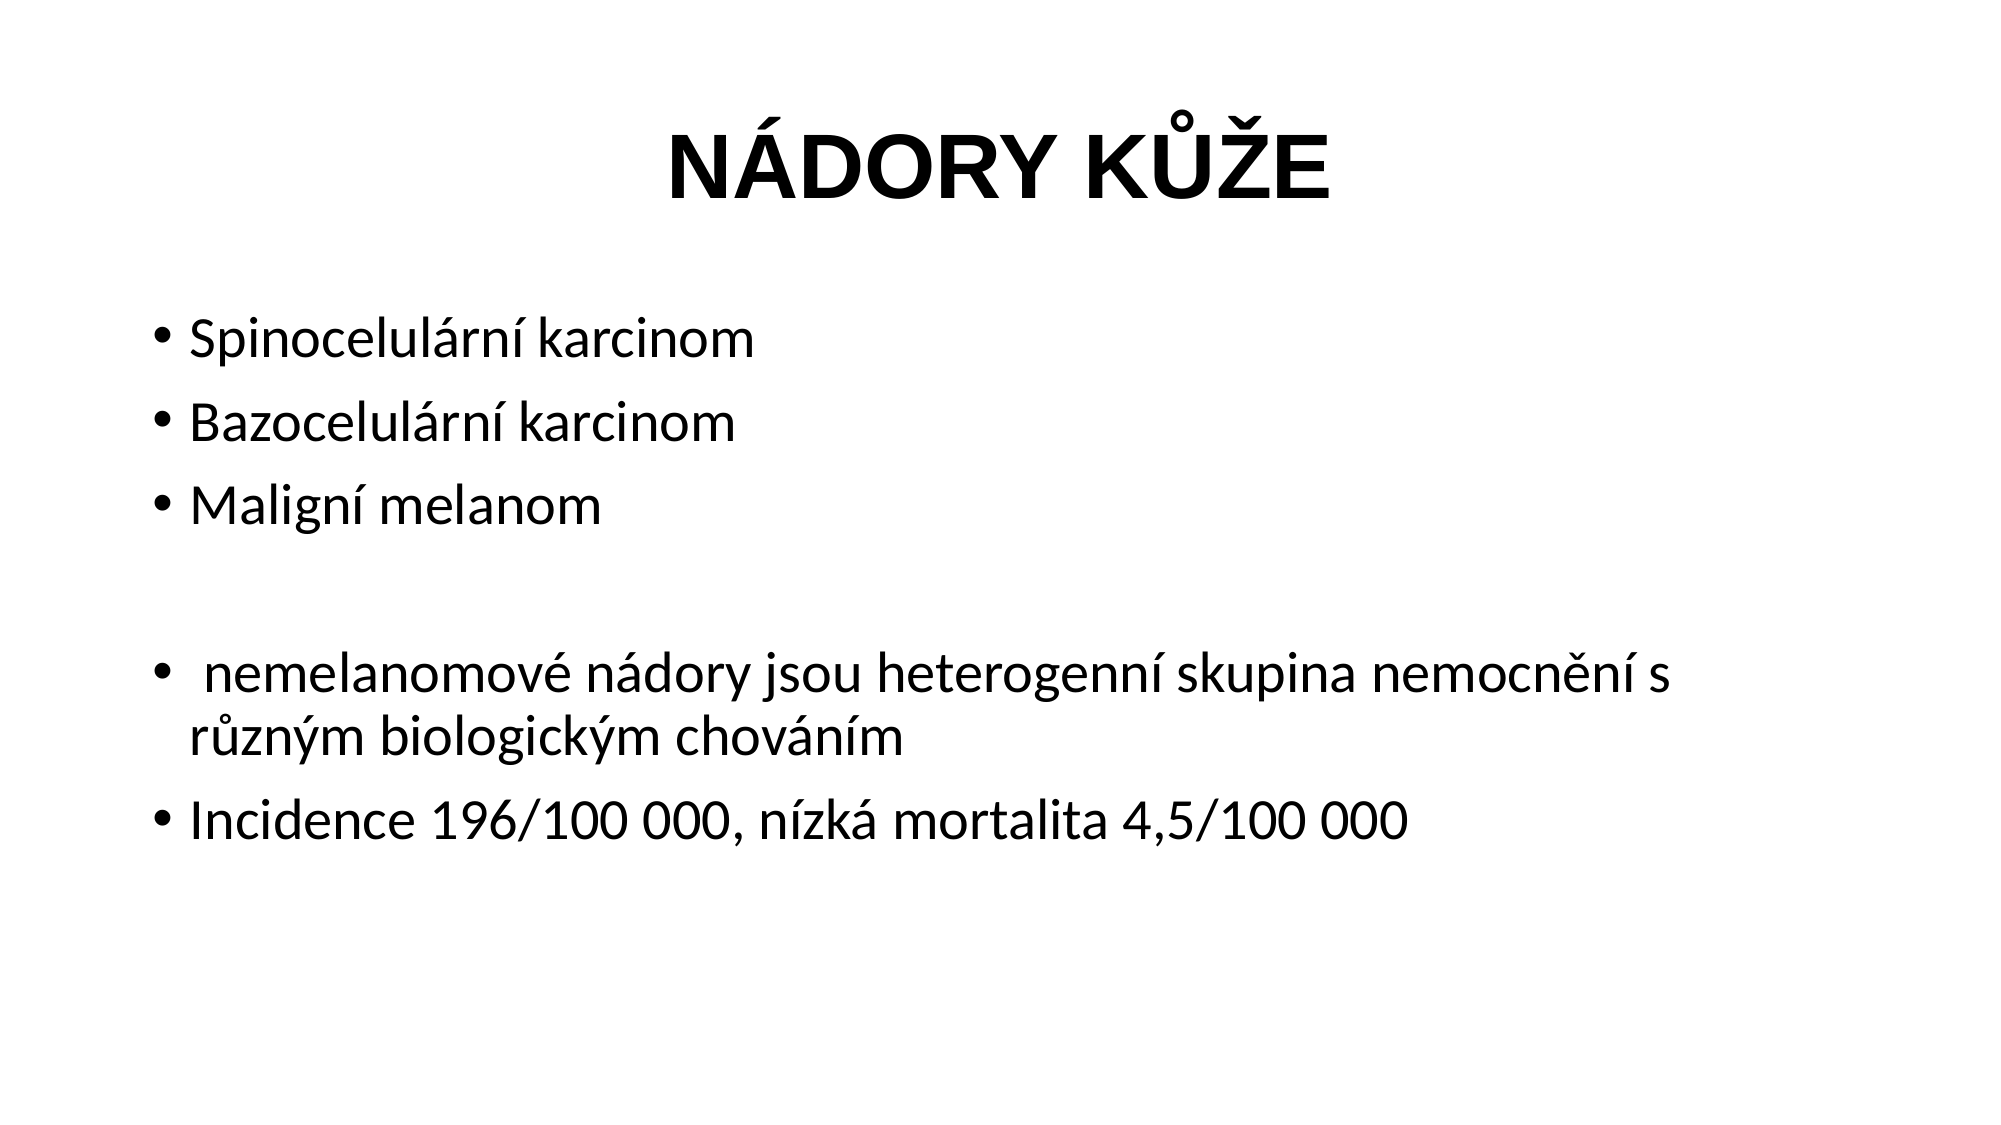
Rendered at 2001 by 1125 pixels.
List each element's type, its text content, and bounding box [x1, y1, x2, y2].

list Spinocelulární karcinom Bazocelulární karcinom Maligní melanom nemelanomové nádory jsou heterogenní skupina nemocnění s různým biologickým chováním Incidence 196/100 000, nízká mortalita 4,5/100 000 [137, 299, 1863, 1014]
title NÁDORY KŮŽE [137, 59, 1863, 278]
